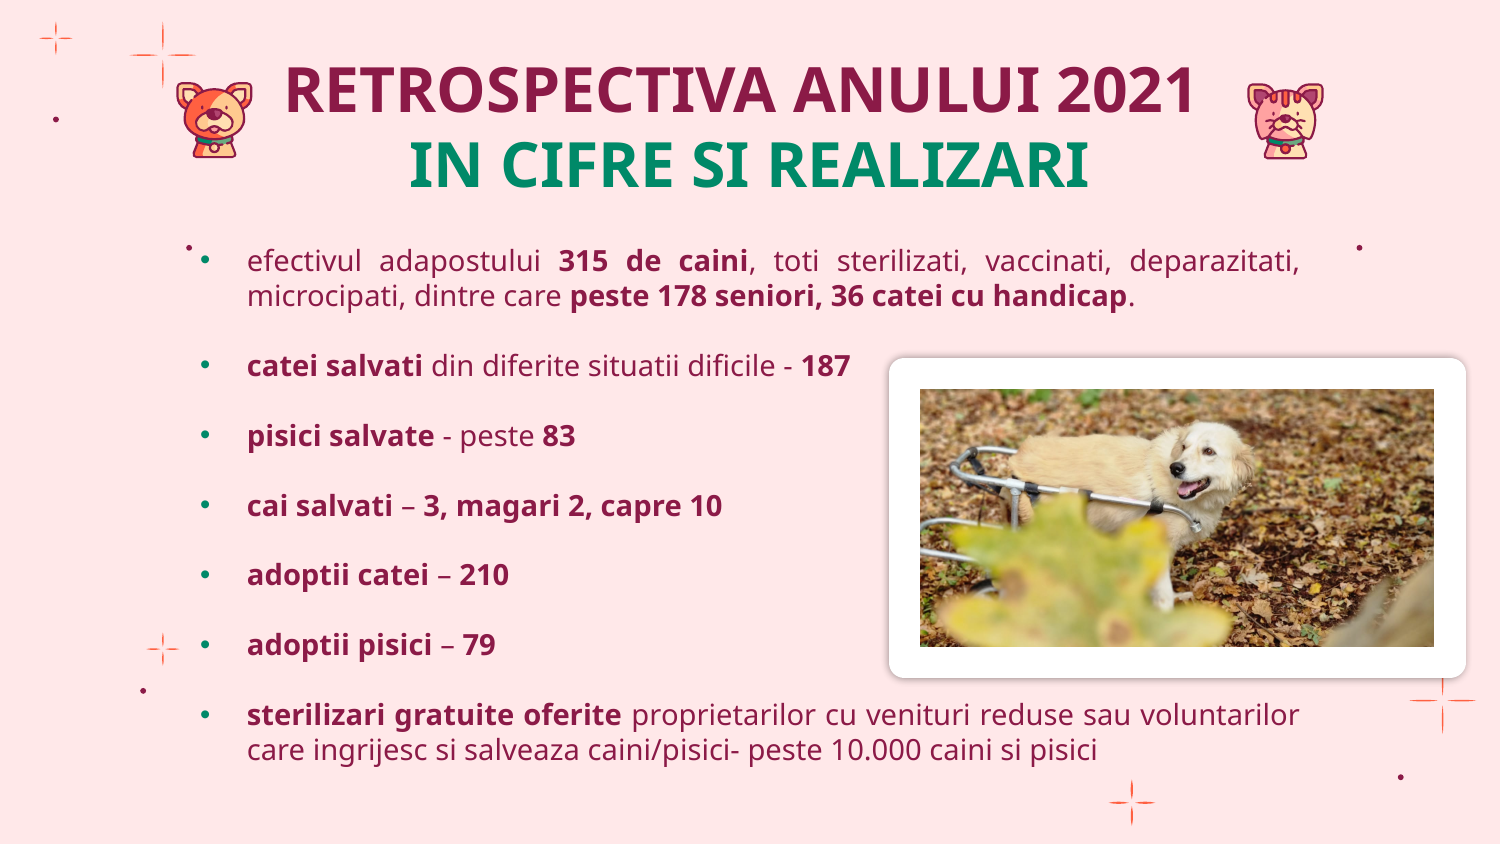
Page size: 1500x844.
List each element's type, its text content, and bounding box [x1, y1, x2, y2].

text_box [140, 687, 147, 694]
text_box [1356, 244, 1363, 251]
text_box efectivul adapostului 315 de caini, toti sterilizati, vaccinati, deparazitati, microcipati, dintre care peste 178 seniori, 36 catei cu handicap. catei salvati din diferite situatii dificile - 187 pisici salvate - peste 83 cai salvati – 3, magari 2, capre 10 adoptii catei – 210 adoptii pisici – 79 sterilizari gratuite oferite proprietarilor cu venituri reduse sau voluntarilor care ingrijesc si salveaza caini/pisici- peste 10.000 caini si pisici [184, 290, 1316, 719]
title RETROSPECTIVA ANULUI 2021 IN CIFRE SI REALIZARI [118, 34, 1382, 129]
text_box [186, 244, 193, 251]
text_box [1247, 83, 1324, 160]
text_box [145, 632, 180, 667]
picture [919, 388, 1435, 648]
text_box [176, 81, 253, 159]
